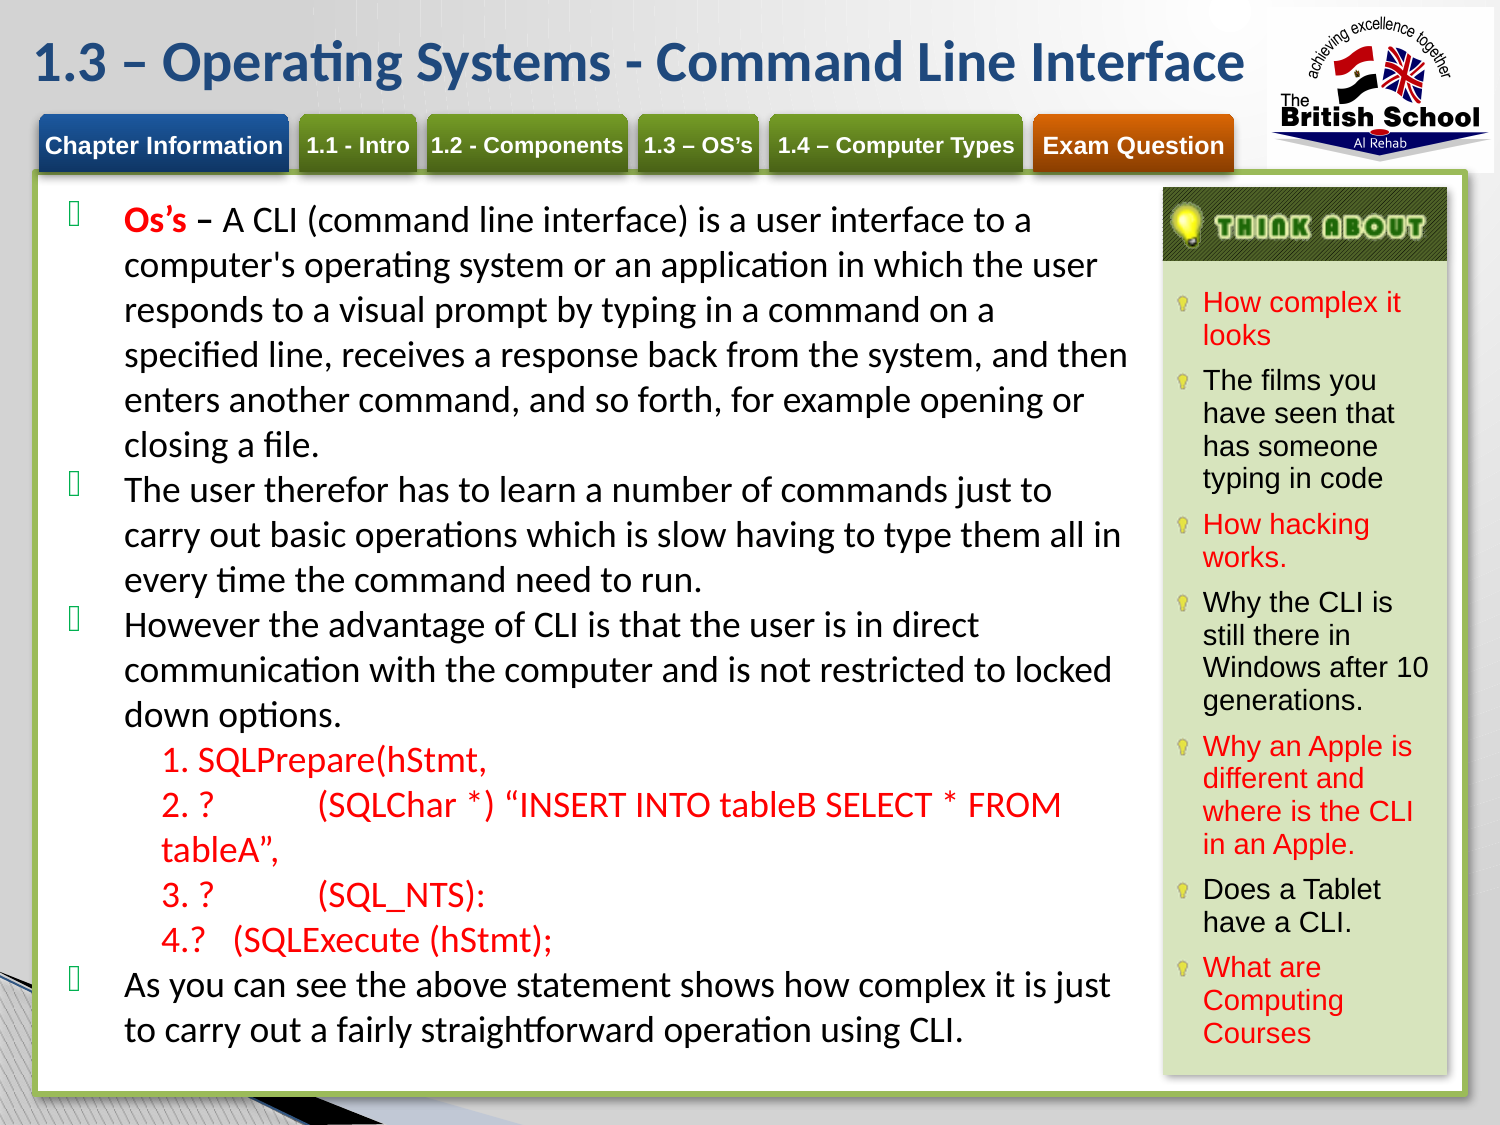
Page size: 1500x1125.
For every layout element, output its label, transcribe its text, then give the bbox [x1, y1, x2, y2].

picture [1173, 591, 1191, 613]
picture [281, 1114, 303, 1125]
text_box Os’s – A CLI (command line interface) is a user interface to a computer's operating system or an application in which the user responds to a visual prompt by typing in a command on a specified line, receives a response back from the system, and then enters another command, and so forth, for example opening or closing a file. The user therefor has to learn a number of commands just to carry out basic operations which is slow having to type them all in every time the command need to run. However the advantage of CLI is that the user is in direct communication with the computer and is not restricted to locked down options. 1. SQLPrepare(hStmt, 2. ? (SQLChar *) “INSERT INTO tableB SELECT * FROM tableA”, 3. ? (SQL_NTS): 4.? (SQLExecute (hStmt); As you can see the above statement shows how complex it is just to carry out a fairly straightforward operation using CLI. [53, 187, 1145, 1058]
picture [1173, 370, 1191, 391]
picture [1173, 513, 1191, 535]
title 1.3 – Operating Systems - Command Line Interface [17, 7, 1300, 110]
picture [1173, 957, 1191, 978]
picture [1267, 7, 1495, 173]
table_cell How complex it looks The films you have seen that has someone typing in code How hacking works. Why the CLI is still there in Windows after 10 generations. Why an Apple is different and where is the CLI in an Apple. Does a Tablet have a CLI. What are Computing Courses [1163, 261, 1447, 1075]
table_header [1163, 187, 1447, 261]
picture [1173, 879, 1191, 900]
picture [1169, 198, 1430, 255]
picture [1173, 735, 1191, 757]
picture [1173, 292, 1191, 313]
